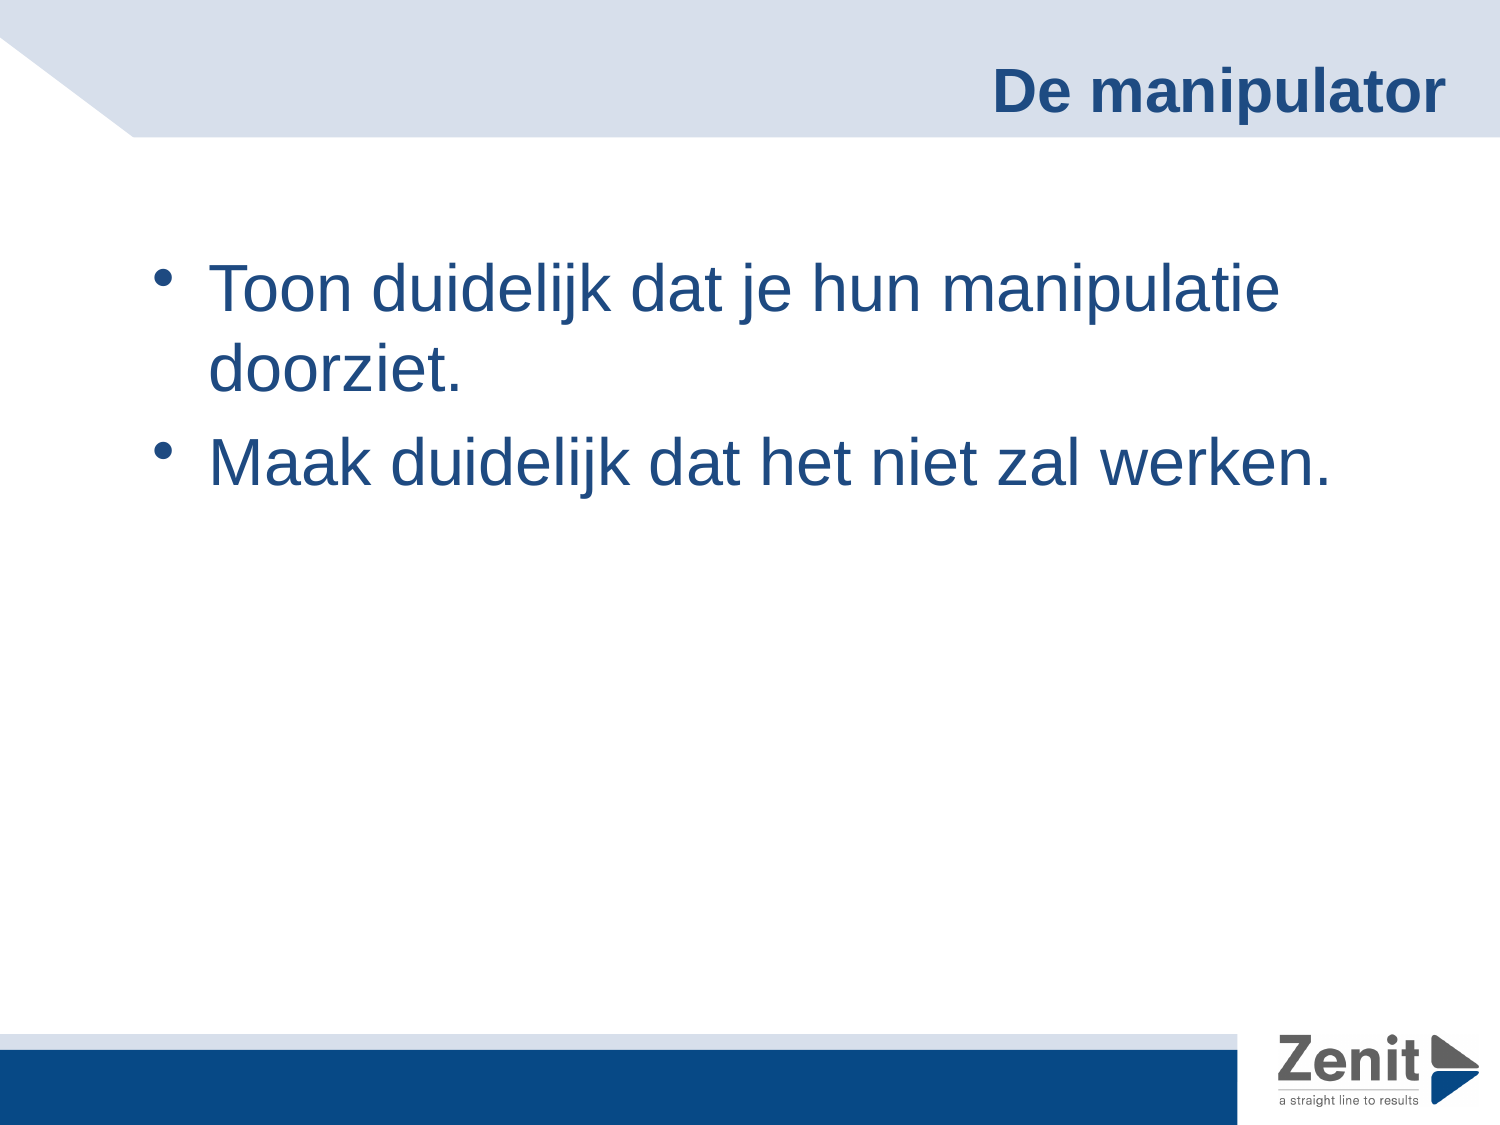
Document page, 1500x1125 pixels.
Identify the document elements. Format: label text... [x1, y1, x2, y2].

list Toon duidelijk dat je hun manipulatie doorziet. Maak duidelijk dat het niet zal werken. [137, 237, 1413, 913]
picture [1278, 1034, 1479, 1107]
title De manipulator [187, 24, 1463, 150]
